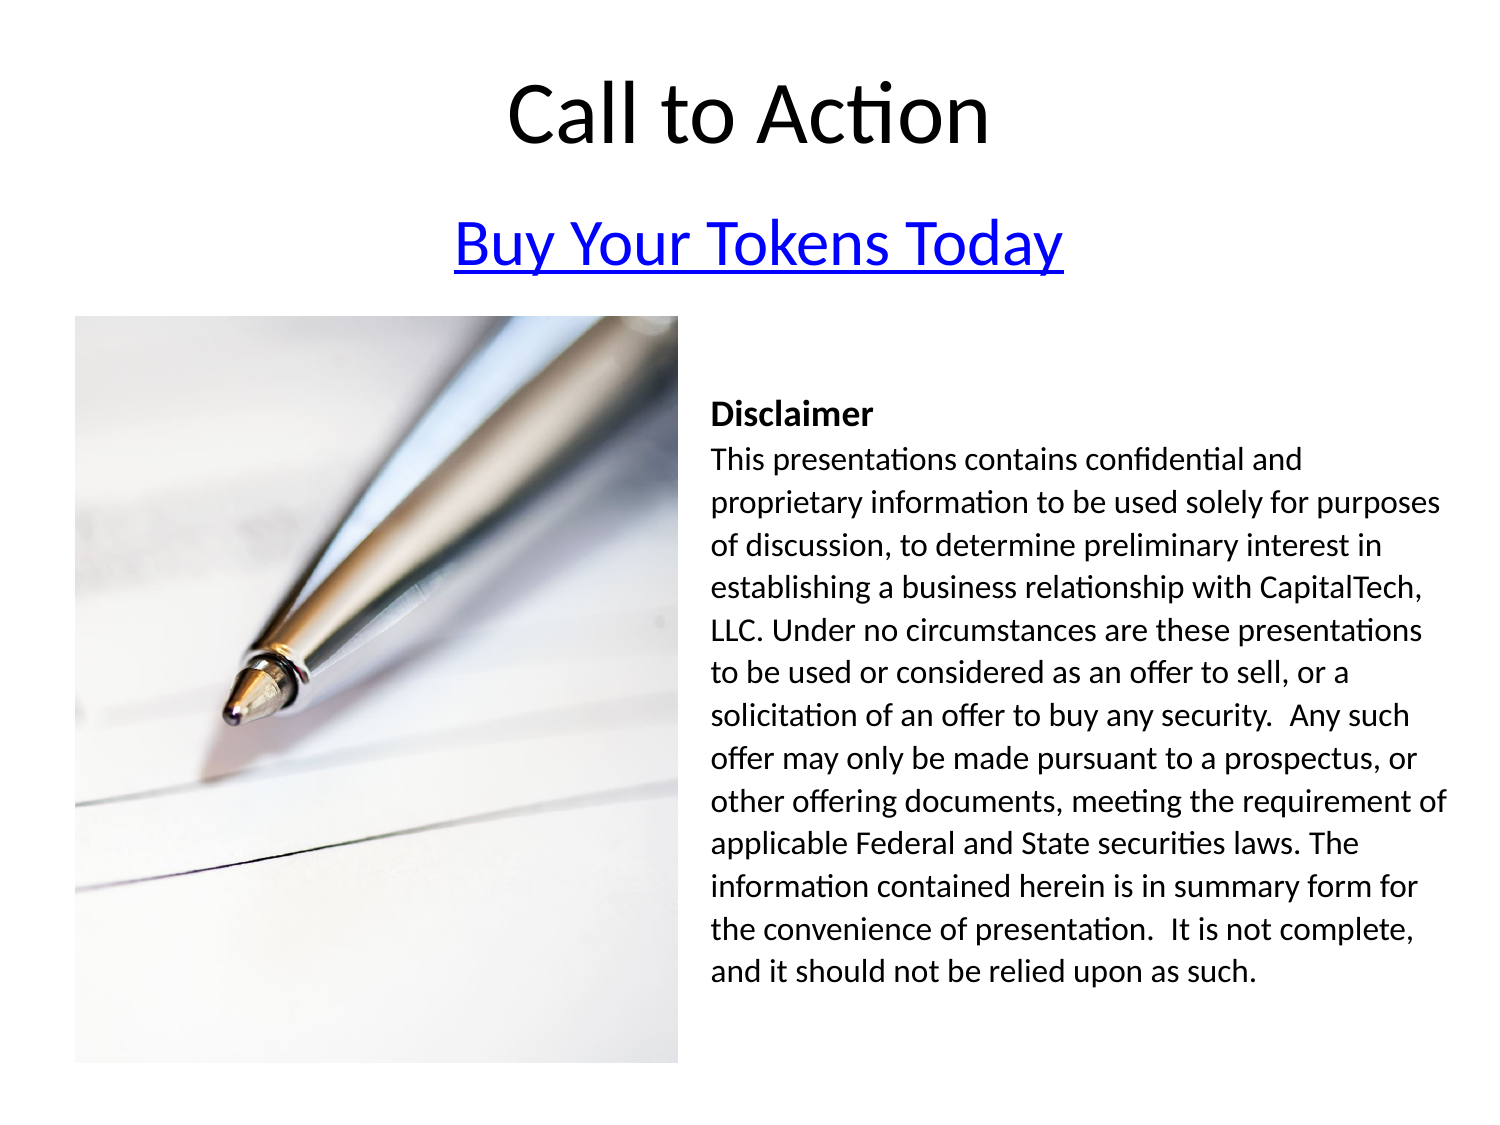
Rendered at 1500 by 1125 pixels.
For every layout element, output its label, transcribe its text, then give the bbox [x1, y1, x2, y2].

picture [74, 316, 679, 1063]
list Buy Your Tokens Today [439, 191, 1500, 934]
title Call to Action [75, 45, 1425, 169]
text_box Disclaimer This presentations contains confidential and proprietary information to be used solely for purposes of discussion, to determine preliminary interest in establishing a business relationship with CapitalTech, LLC. Under no circumstances are these presentations to be used or considered as an offer to sell, or a solicitation of an offer to buy any security. Any such offer may only be made pursuant to a prospectus, or other offering documents, meeting the requirement of applicable Federal and State securities laws. The information contained herein is in summary form for the convenience of presentation. It is not complete, and it should not be relied upon as such. [695, 378, 1474, 997]
